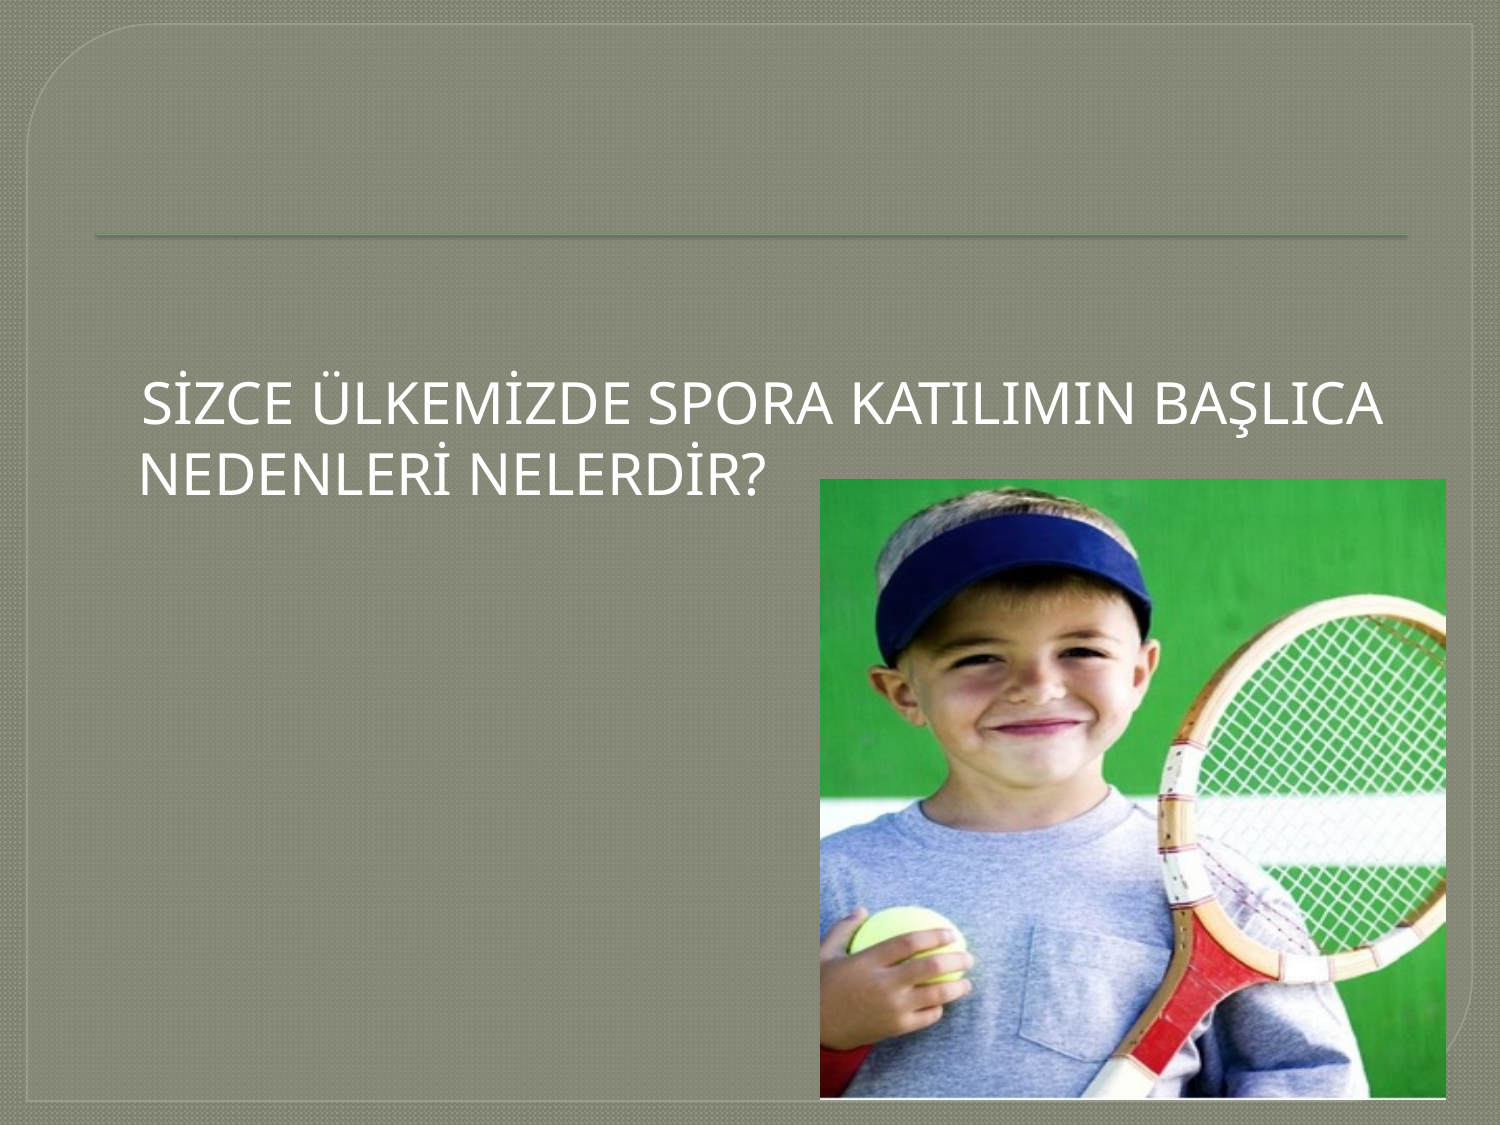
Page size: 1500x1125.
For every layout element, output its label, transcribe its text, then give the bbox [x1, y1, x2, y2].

list SİZCE ÜLKEMİZDE SPORA KATILIMIN BAŞLICA NEDENLERİ NELERDİR? [75, 270, 1425, 1013]
picture [820, 479, 1447, 1101]
